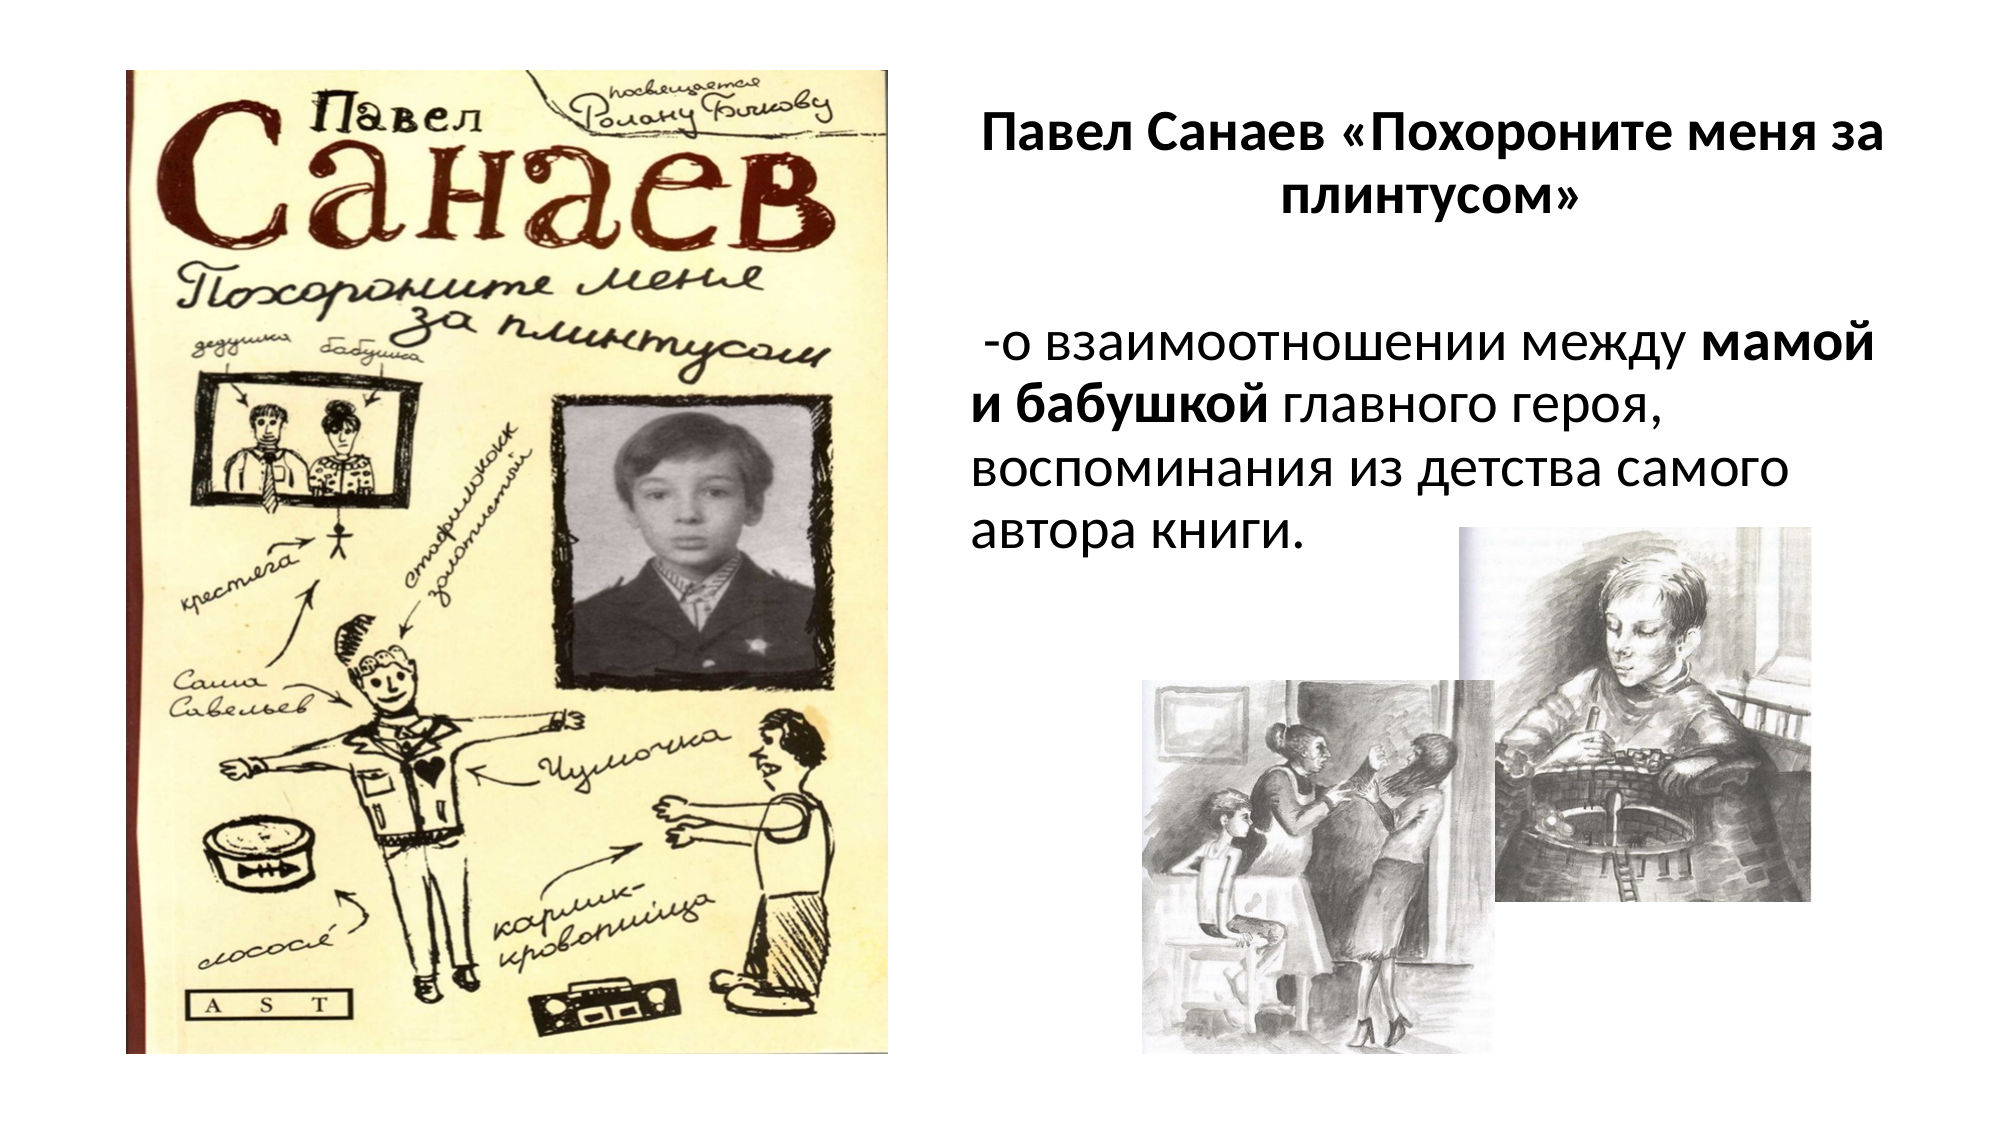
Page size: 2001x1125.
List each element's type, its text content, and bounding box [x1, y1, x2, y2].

picture [126, 70, 888, 1055]
list Павел Санаев «Похороните меня за плинтусом» -о взаимоотношении между мамой и бабушкой главного героя, воспоминания из детства самого автора книги. [955, 92, 1912, 807]
picture [1142, 527, 1812, 1054]
